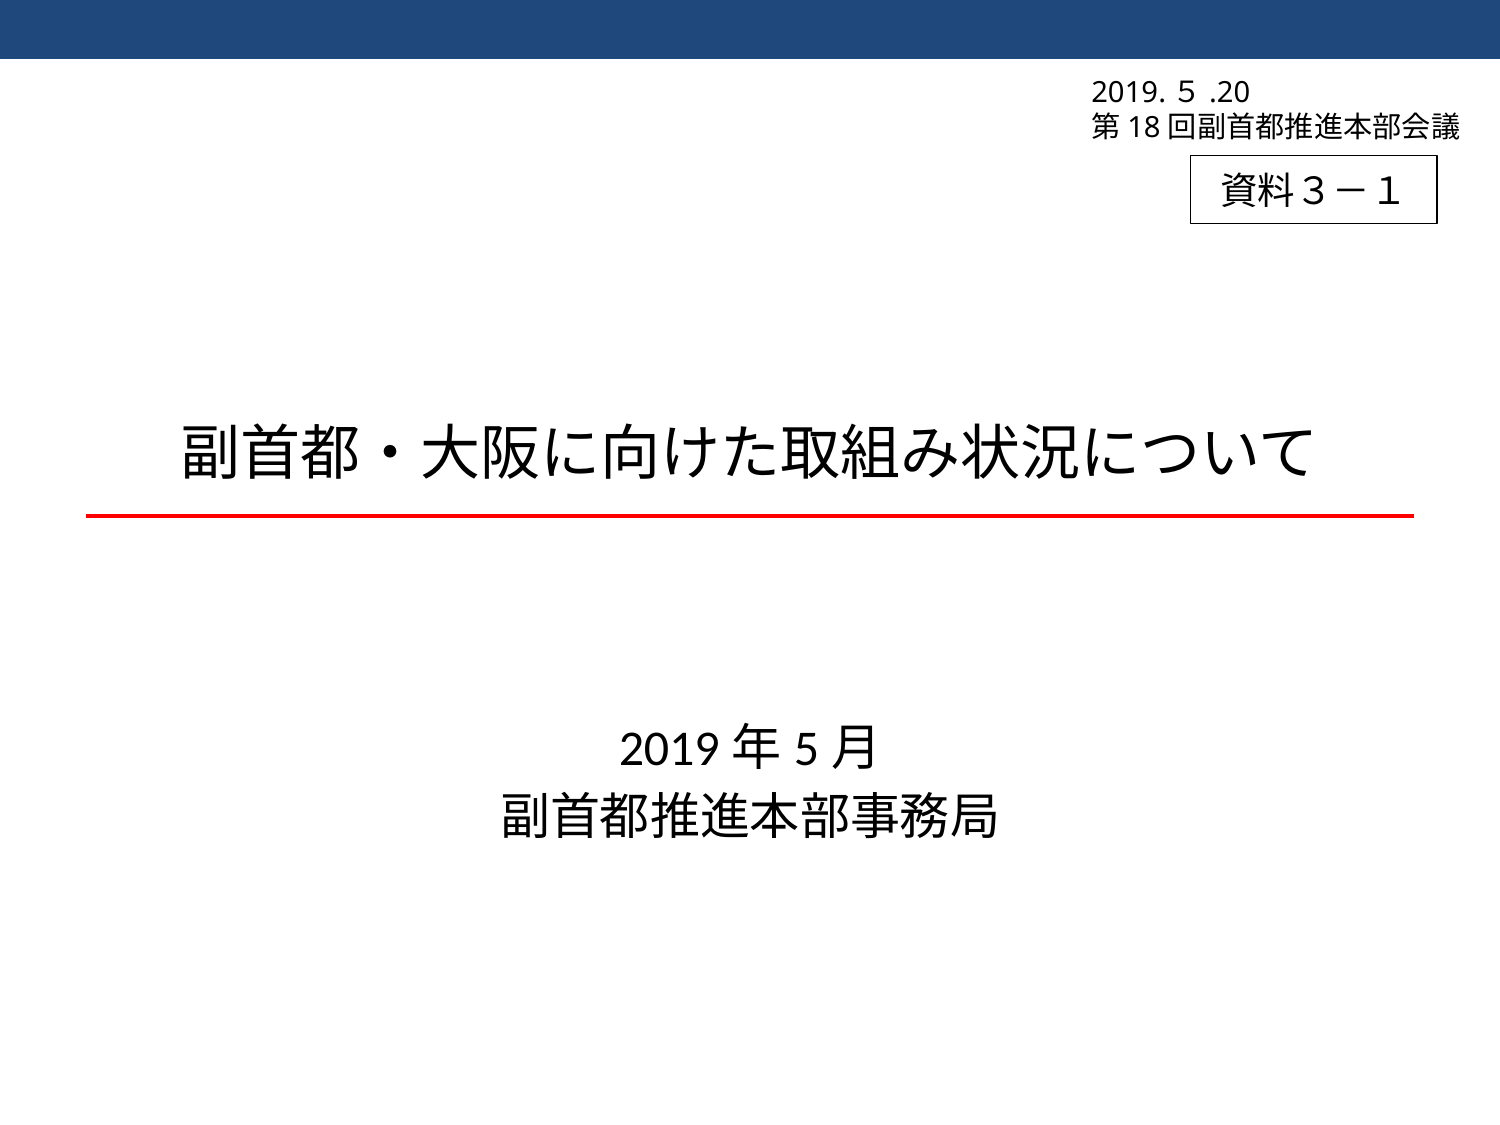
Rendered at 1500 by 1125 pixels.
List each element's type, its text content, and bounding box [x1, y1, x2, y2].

text_box 2019.５.20 第18回副首都推進本部会議 [1076, 66, 1476, 151]
subtitle 2019年5月 副首都推進本部事務局 [225, 637, 1275, 925]
title 副首都・大阪に向けた取組み状況について [41, 385, 1459, 516]
text_box [0, 0, 1500, 61]
text_box 資料３－１ [1188, 154, 1439, 226]
